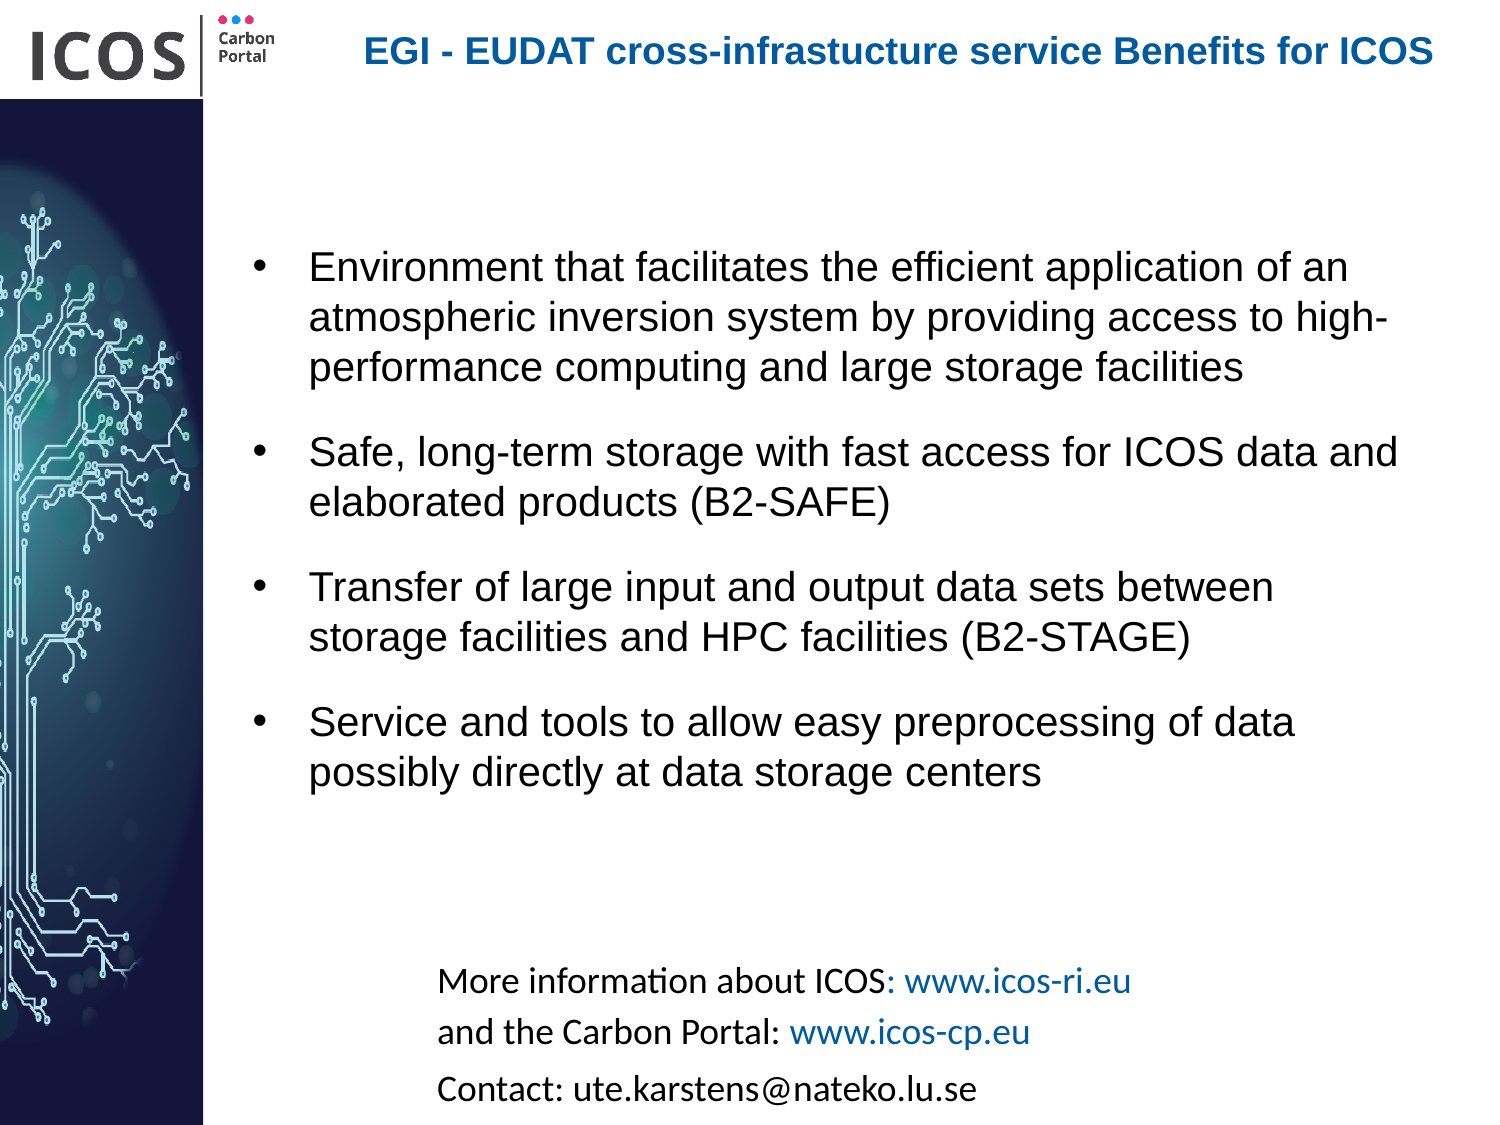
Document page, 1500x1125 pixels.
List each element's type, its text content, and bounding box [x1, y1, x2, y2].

text_box More information about ICOS: www.icos-ri.eu and the Carbon Portal: www.icos-cp.eu Contact: ute.karstens@nateko.lu.se [422, 948, 1164, 1117]
title EGI - EUDAT cross-infrastucture service Benefits for ICOS [324, 0, 1450, 175]
list Environment that facilitates the efficient application of an atmospheric inversion system by providing access to high-performance computing and large storage facilities Safe, long-term storage with fast access for ICOS data and elaborated products (B2-SAFE) Transfer of large input and output data sets between storage facilities and HPC facilities (B2-STAGE) Service and tools to allow easy preprocessing of data possibly directly at data storage centers [237, 232, 1425, 1063]
picture [0, 0, 300, 1125]
